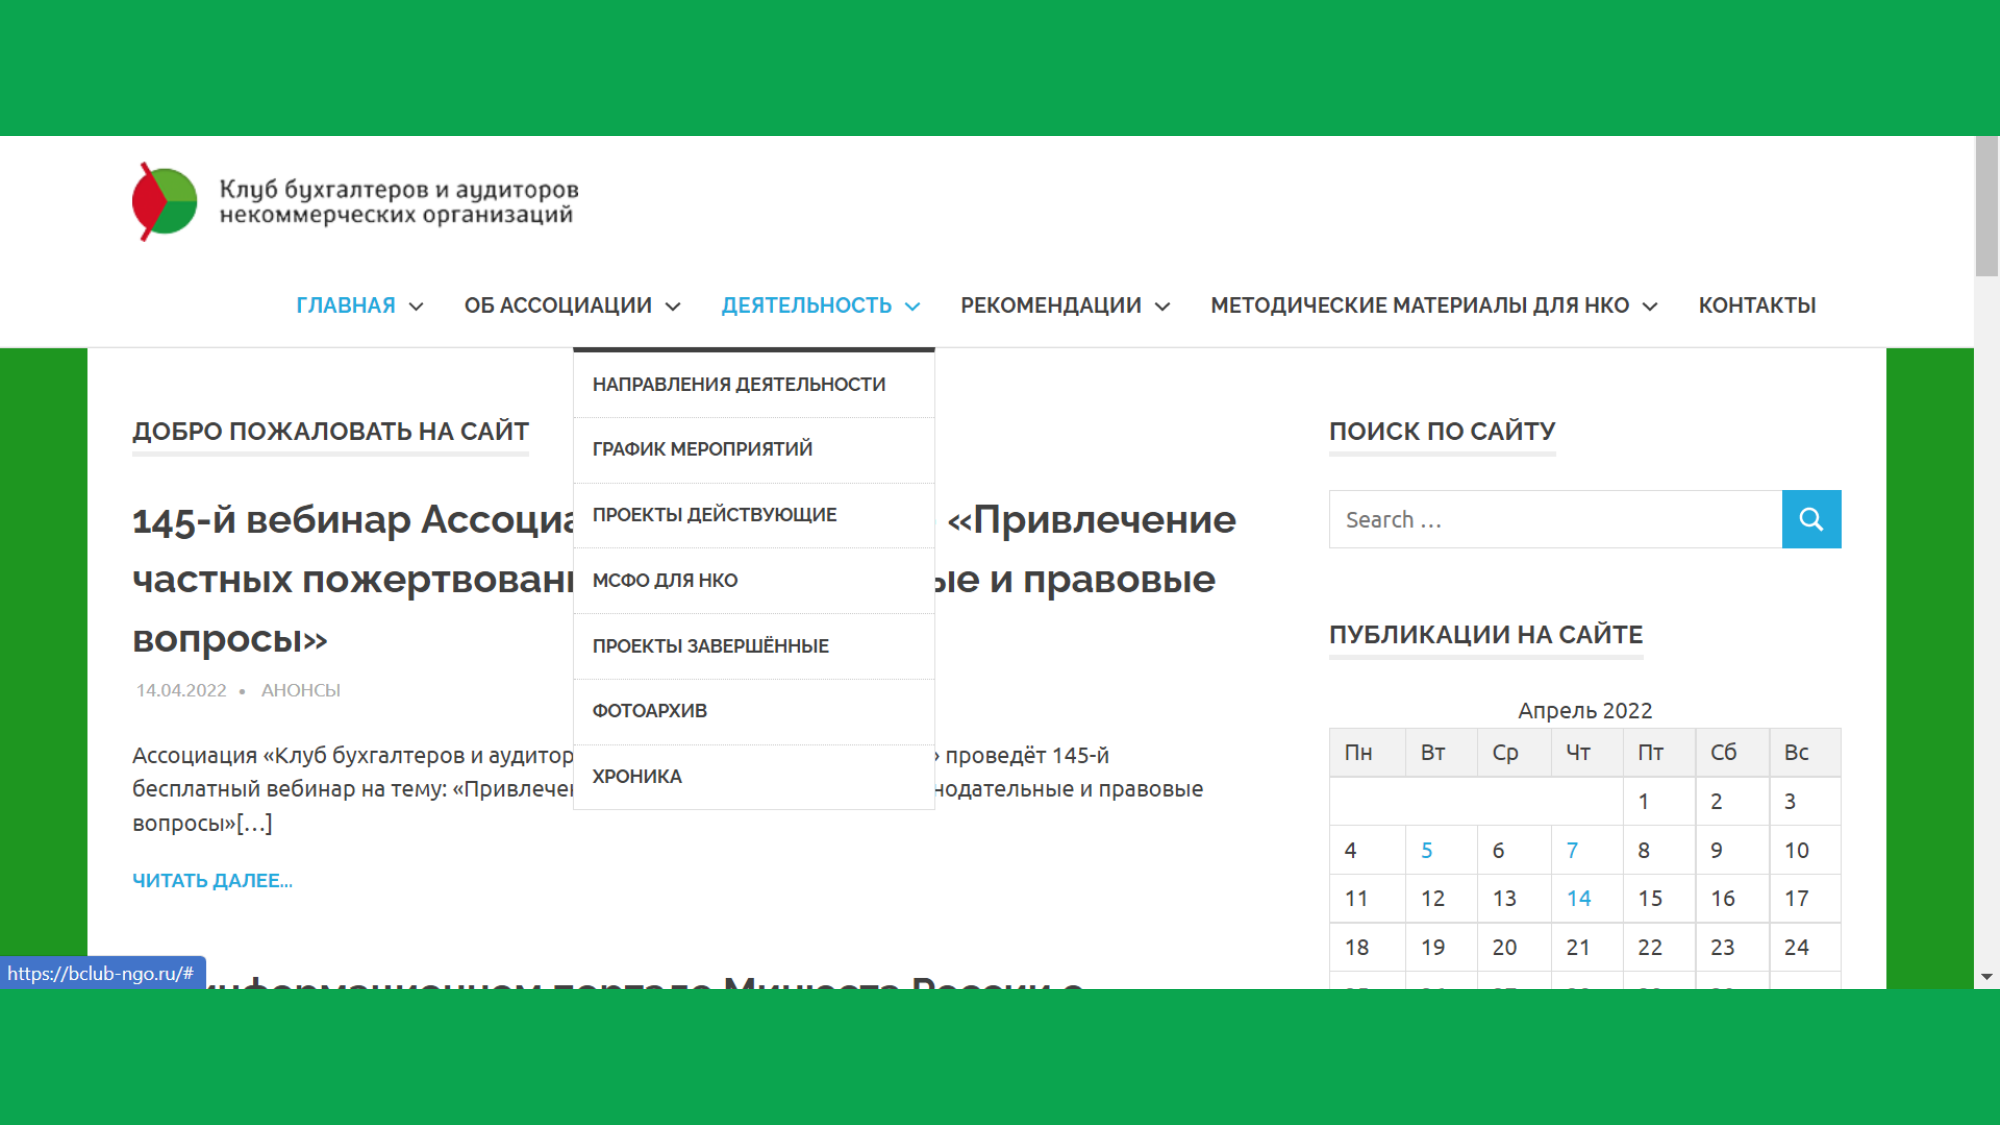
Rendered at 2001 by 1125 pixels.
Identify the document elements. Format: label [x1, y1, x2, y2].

picture [0, 136, 2000, 989]
